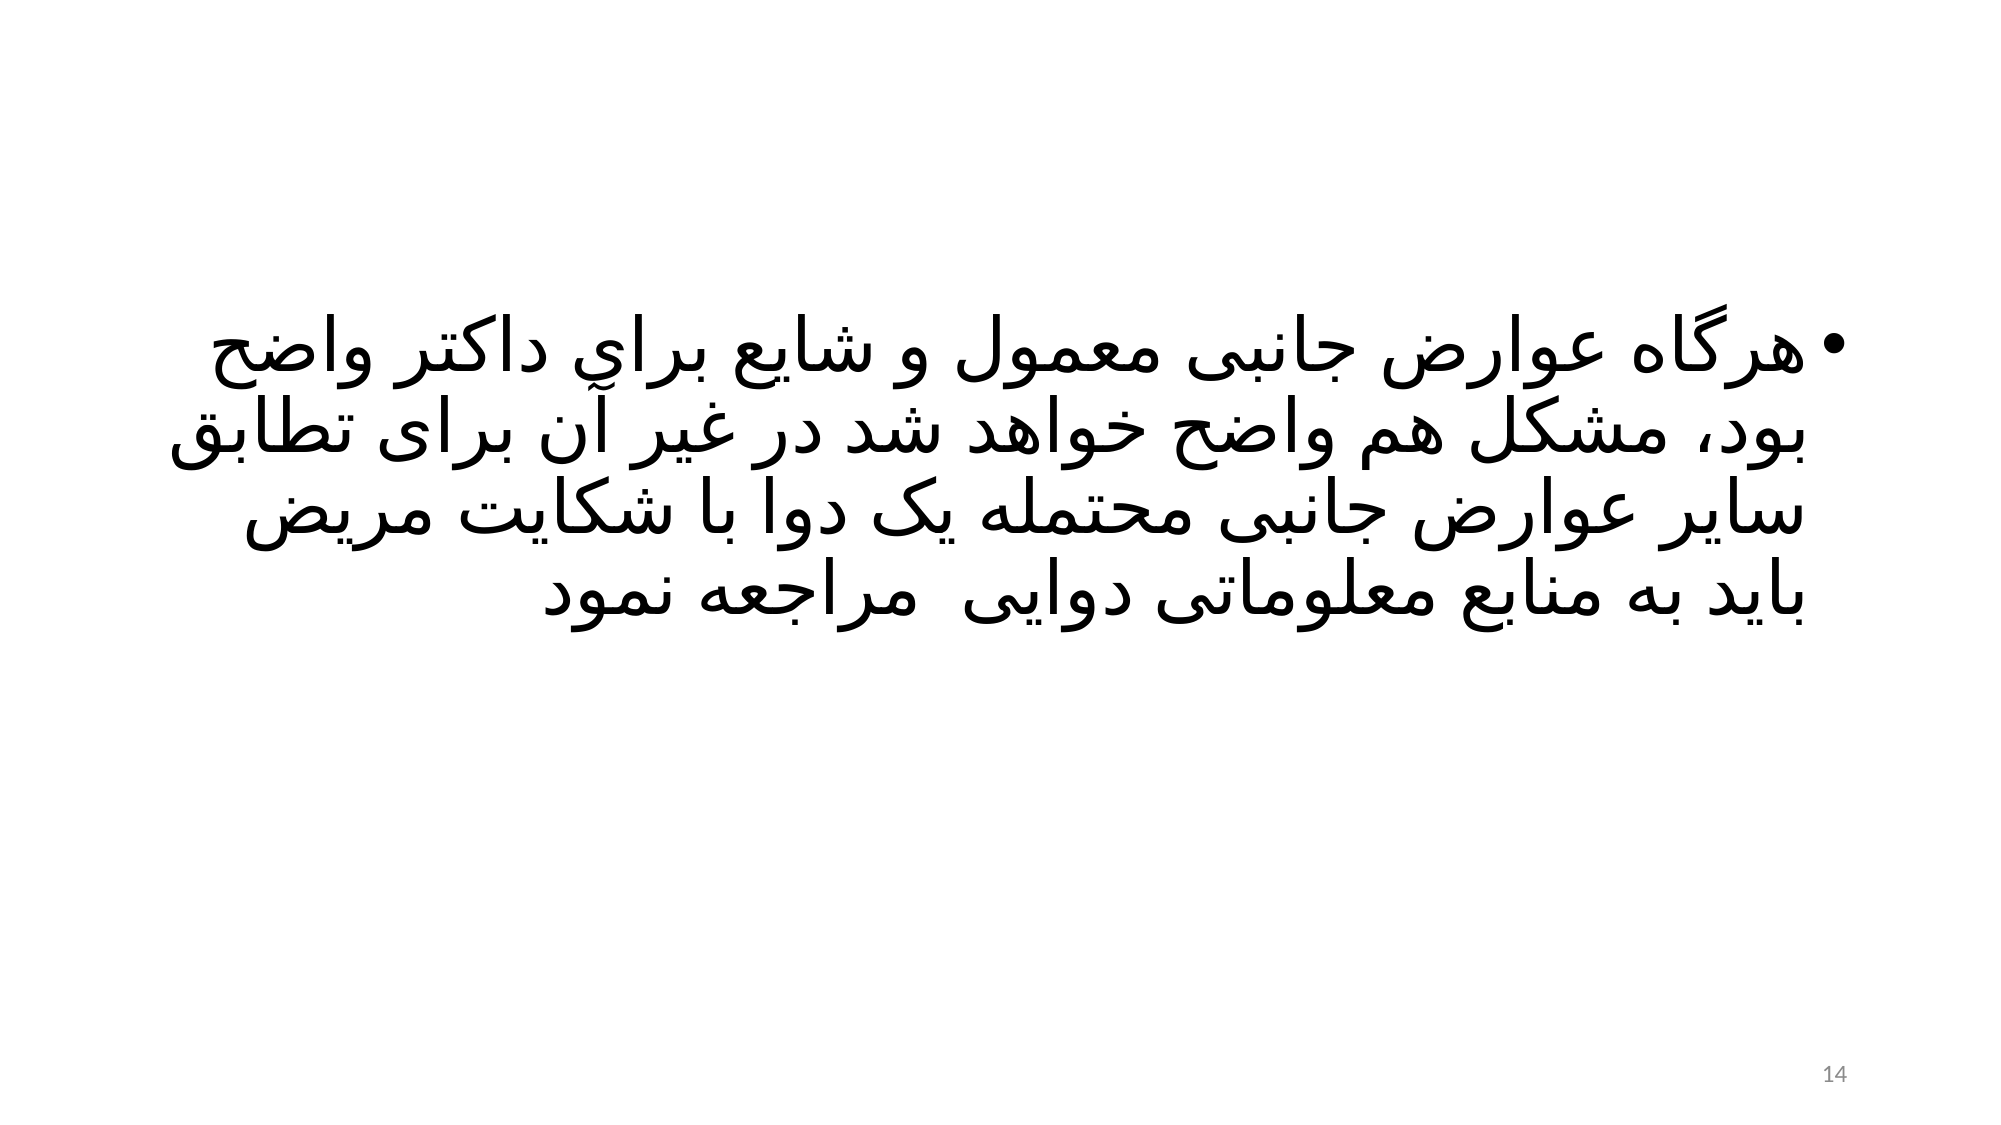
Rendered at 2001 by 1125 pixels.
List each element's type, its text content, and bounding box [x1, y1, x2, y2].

slide_number 14 [1412, 1042, 1863, 1103]
list هرگاه عوارض جانبی معمول و شایع برای داکتر واضح بود،‌ مشکل هم واضح خواهد شد در غیر آن برای تطابق سایر عوارض جانبی محتمله یک دوا با شکایت مریض باید به منابع معلوماتی دوایی مراجعه نمود [137, 299, 1863, 1014]
